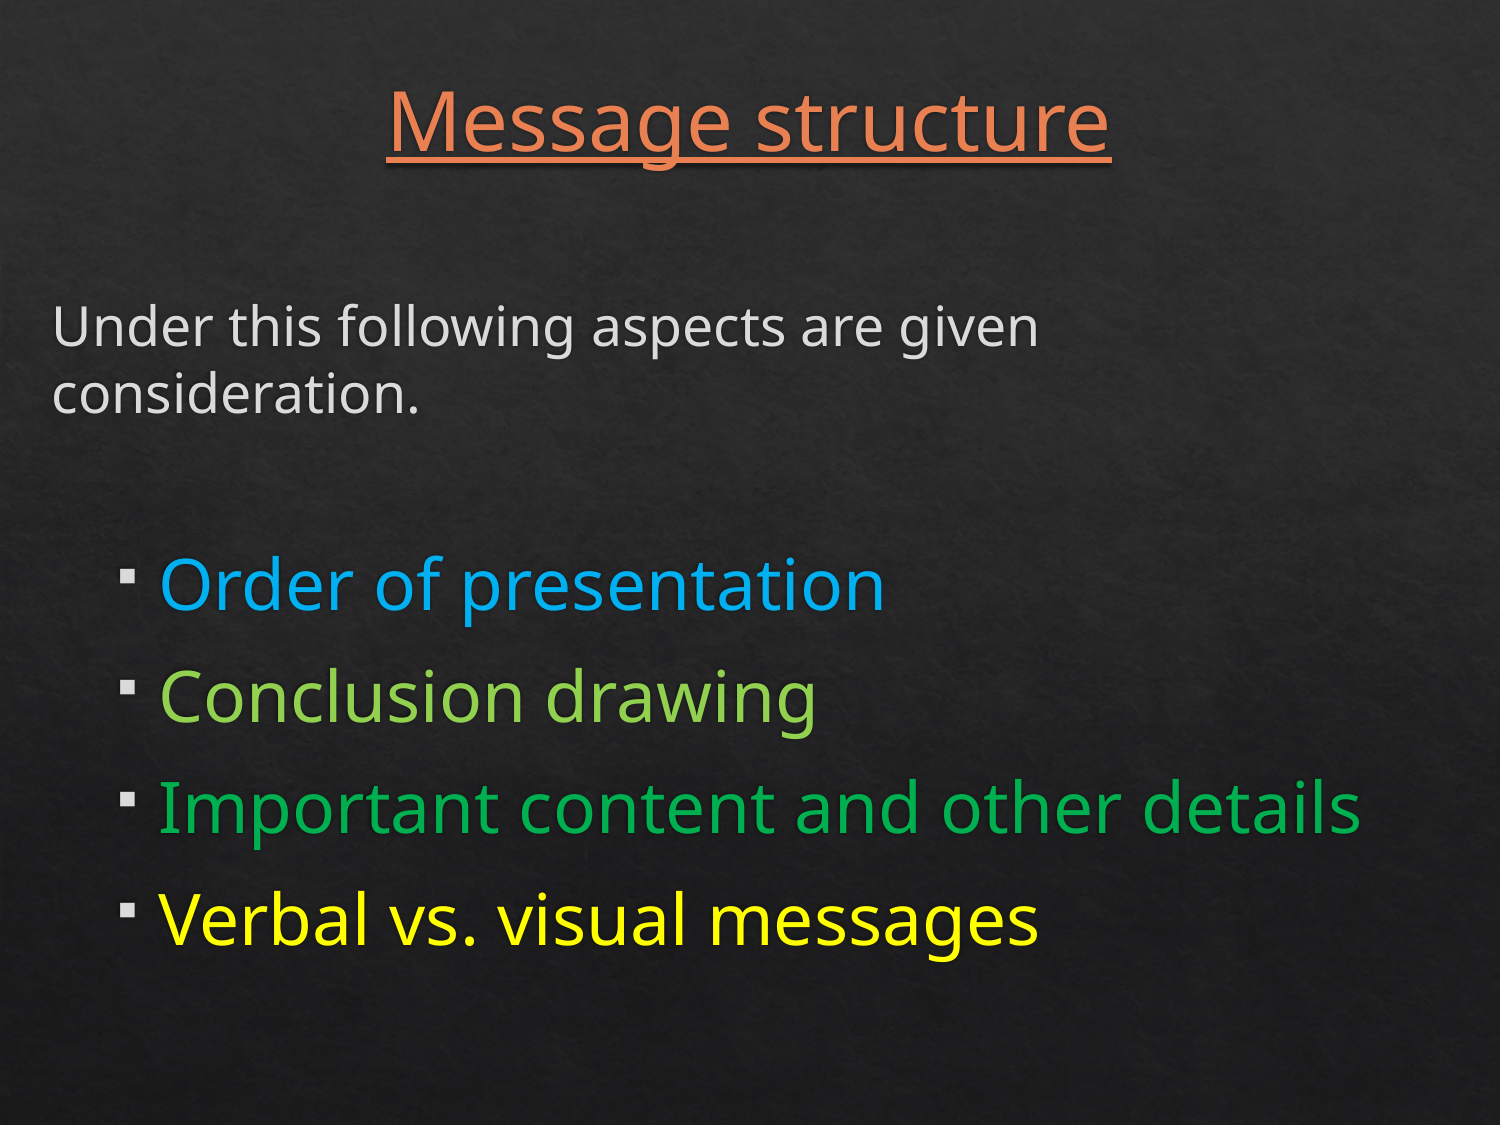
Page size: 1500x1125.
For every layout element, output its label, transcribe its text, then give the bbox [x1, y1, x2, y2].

title Message structure [112, 44, 1387, 205]
list Under this following aspects are given consideration. Order of presentation Conclusion drawing Important content and other details Verbal vs. visual messages [30, 284, 1387, 1055]
